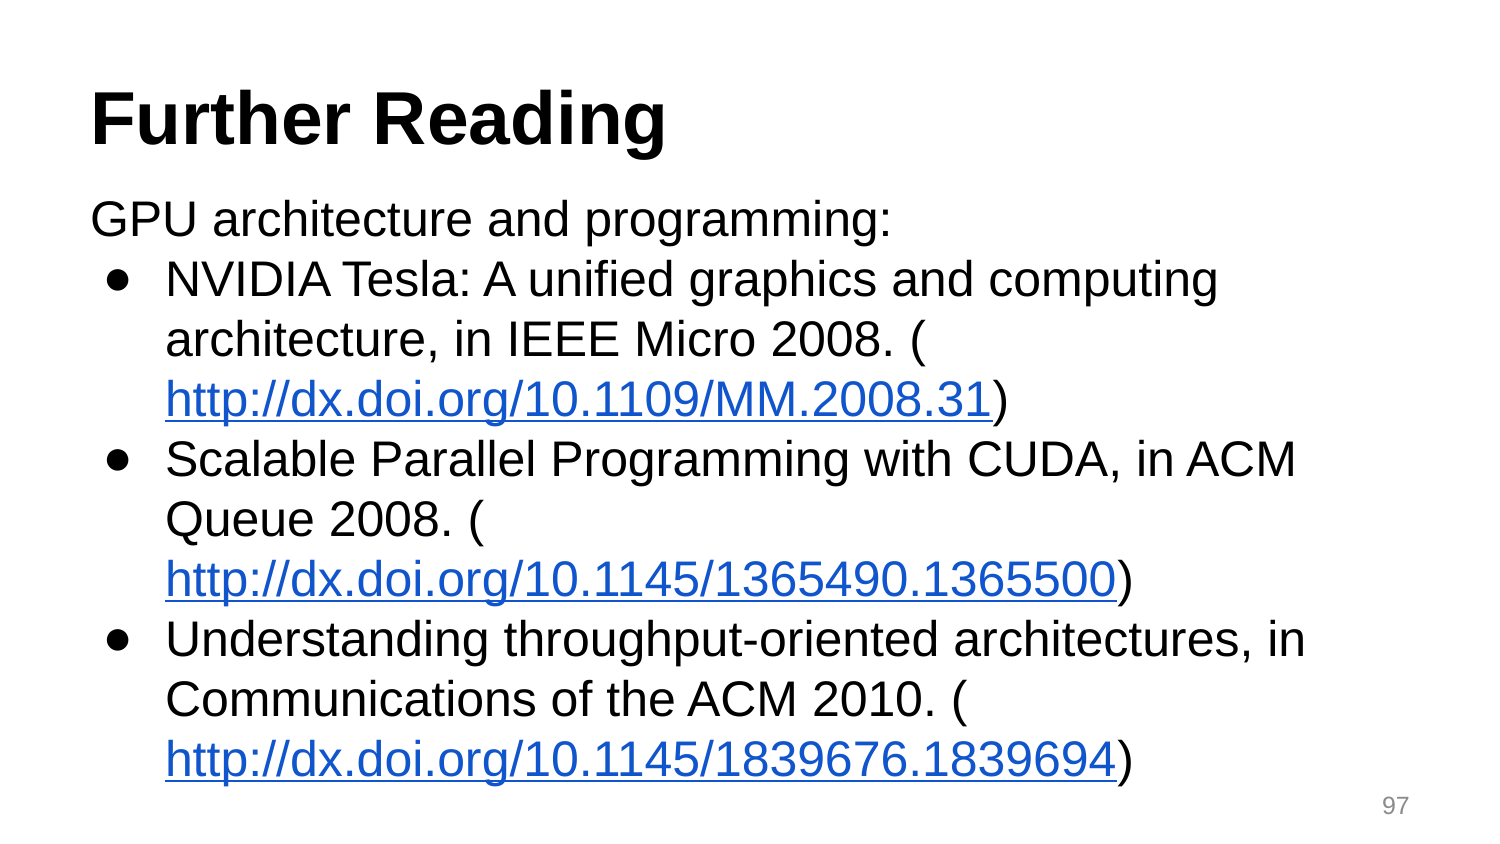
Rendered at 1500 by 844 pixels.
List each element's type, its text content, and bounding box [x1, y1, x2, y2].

title Further Reading [75, 33, 1425, 171]
slide_number 97 [1074, 782, 1425, 828]
list GPU architecture and programming: NVIDIA Tesla: A unified graphics and computing architecture, in IEEE Micro 2008. (http://dx.doi.org/10.1109/MM.2008.31) Scalable Parallel Programming with CUDA, in ACM Queue 2008. (http://dx.doi.org/10.1145/1365490.1365500) Understanding throughput-oriented architectures, in Communications of the ACM 2010. (http://dx.doi.org/10.1145/1839676.1839694) [75, 171, 1425, 783]
